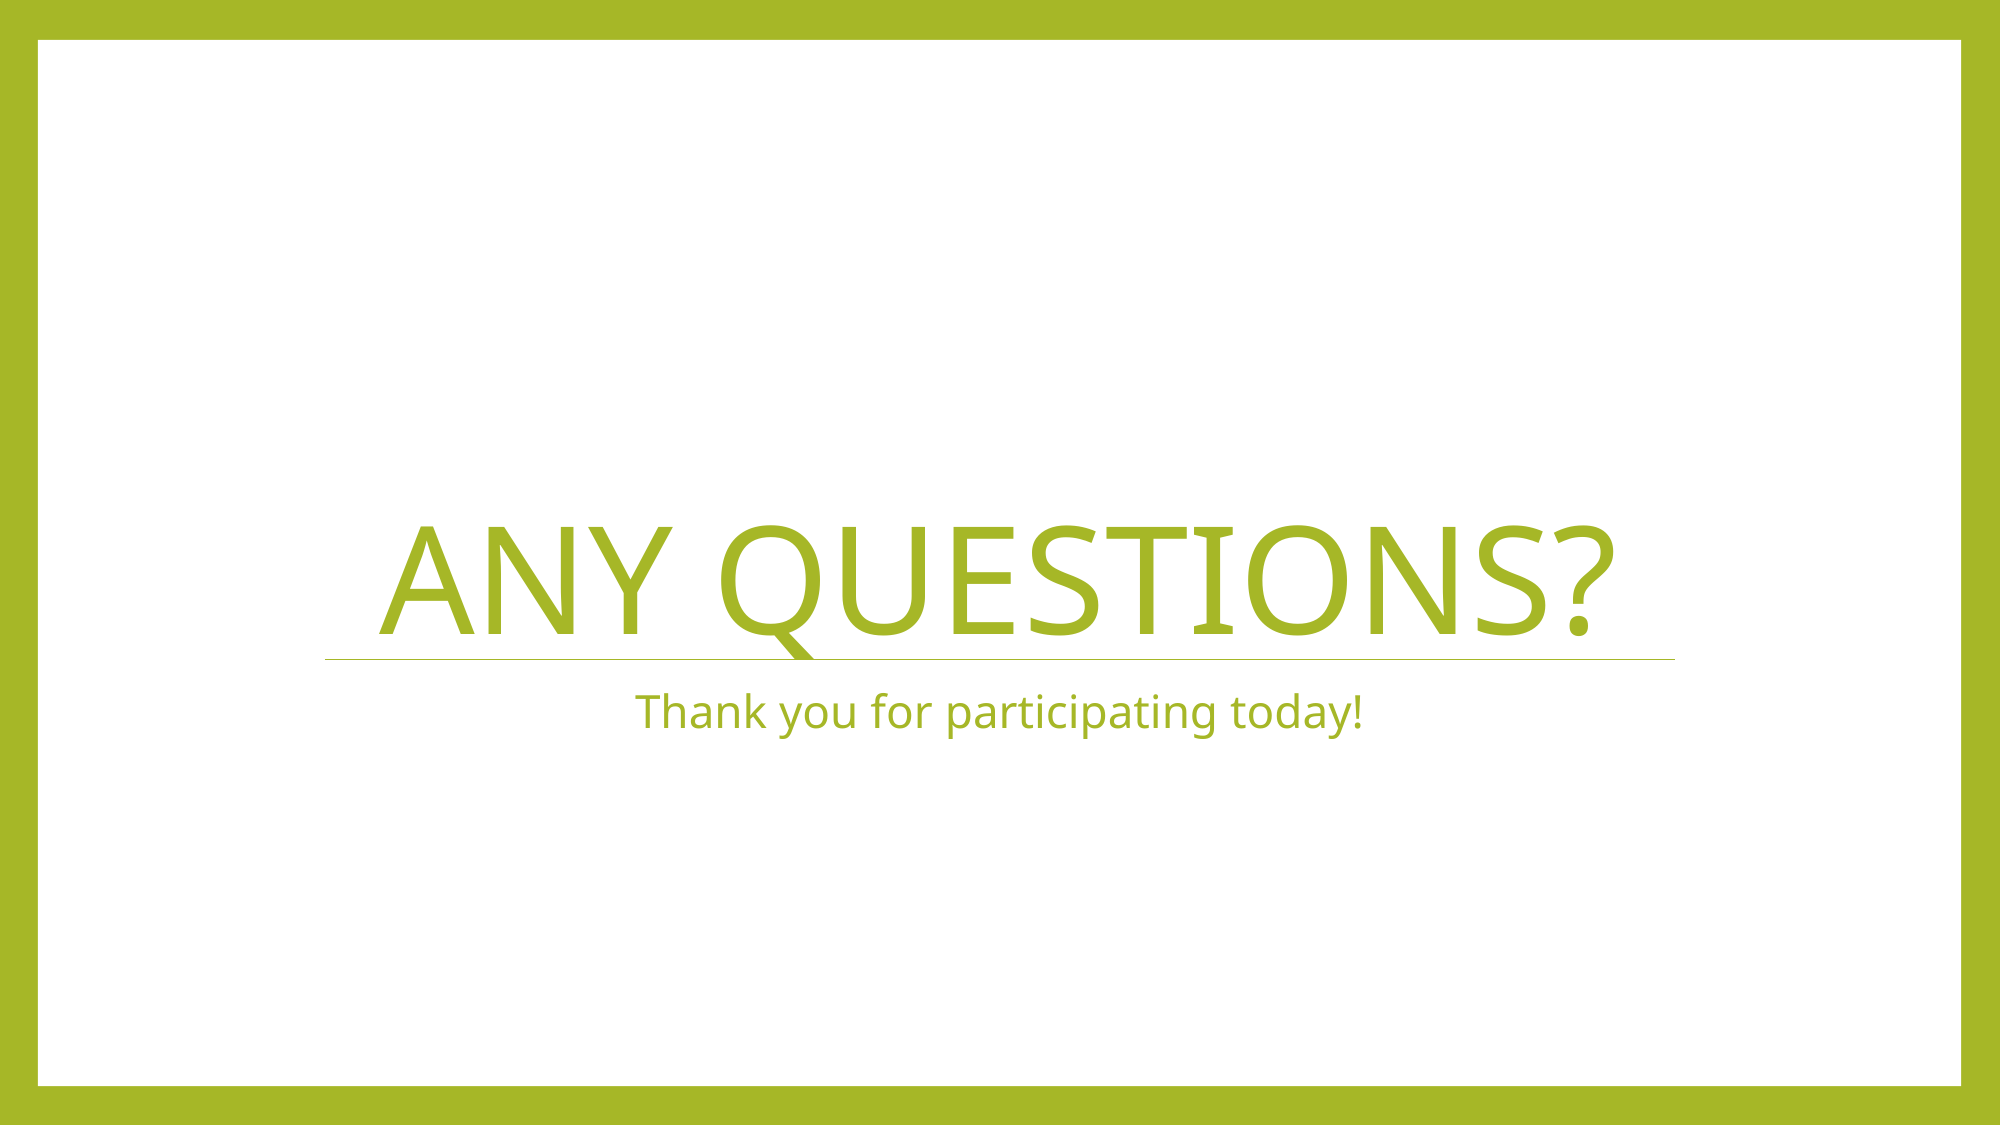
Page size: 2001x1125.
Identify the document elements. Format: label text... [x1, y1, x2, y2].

list Thank you for participating today! [280, 681, 1719, 906]
title Any Questions? [181, 192, 1817, 673]
